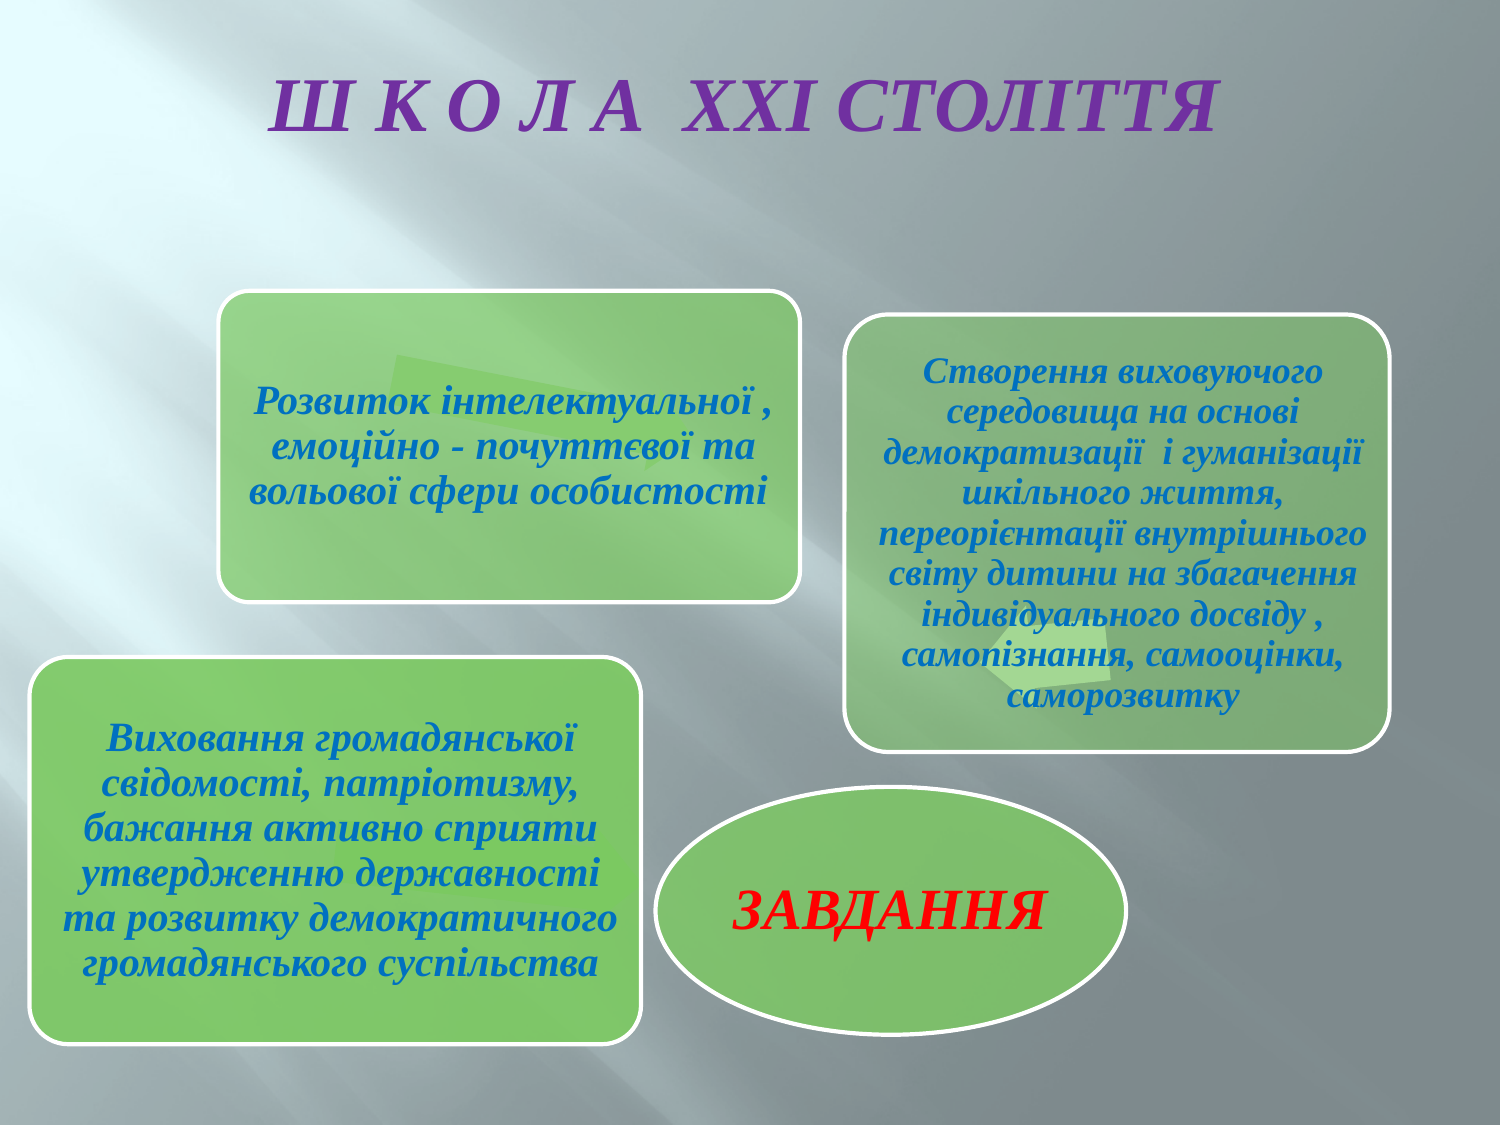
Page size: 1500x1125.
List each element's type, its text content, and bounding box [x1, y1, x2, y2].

title Ш К О Л А ХХІ СТОЛІТТЯ [75, 45, 1425, 233]
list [76, 243, 1427, 1107]
